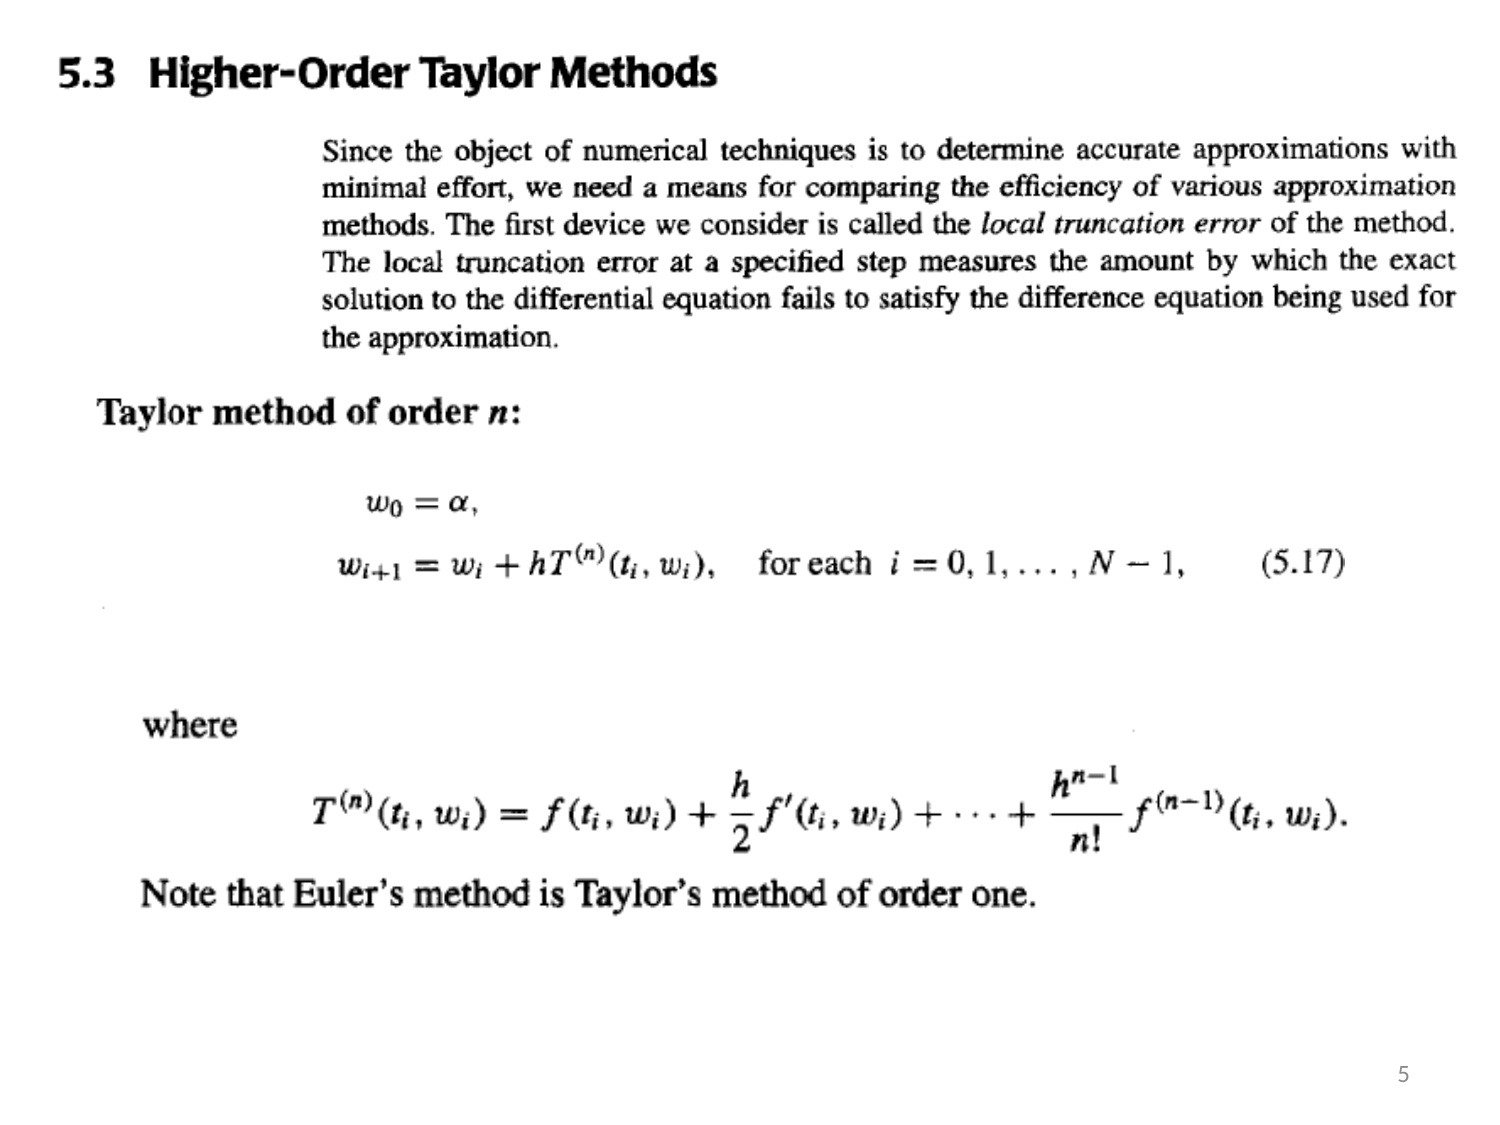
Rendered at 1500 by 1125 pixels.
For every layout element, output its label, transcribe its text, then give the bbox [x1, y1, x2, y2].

picture [88, 384, 1346, 609]
slide_number 5 [1074, 1042, 1425, 1103]
picture [126, 701, 1395, 927]
picture [40, 54, 1481, 374]
